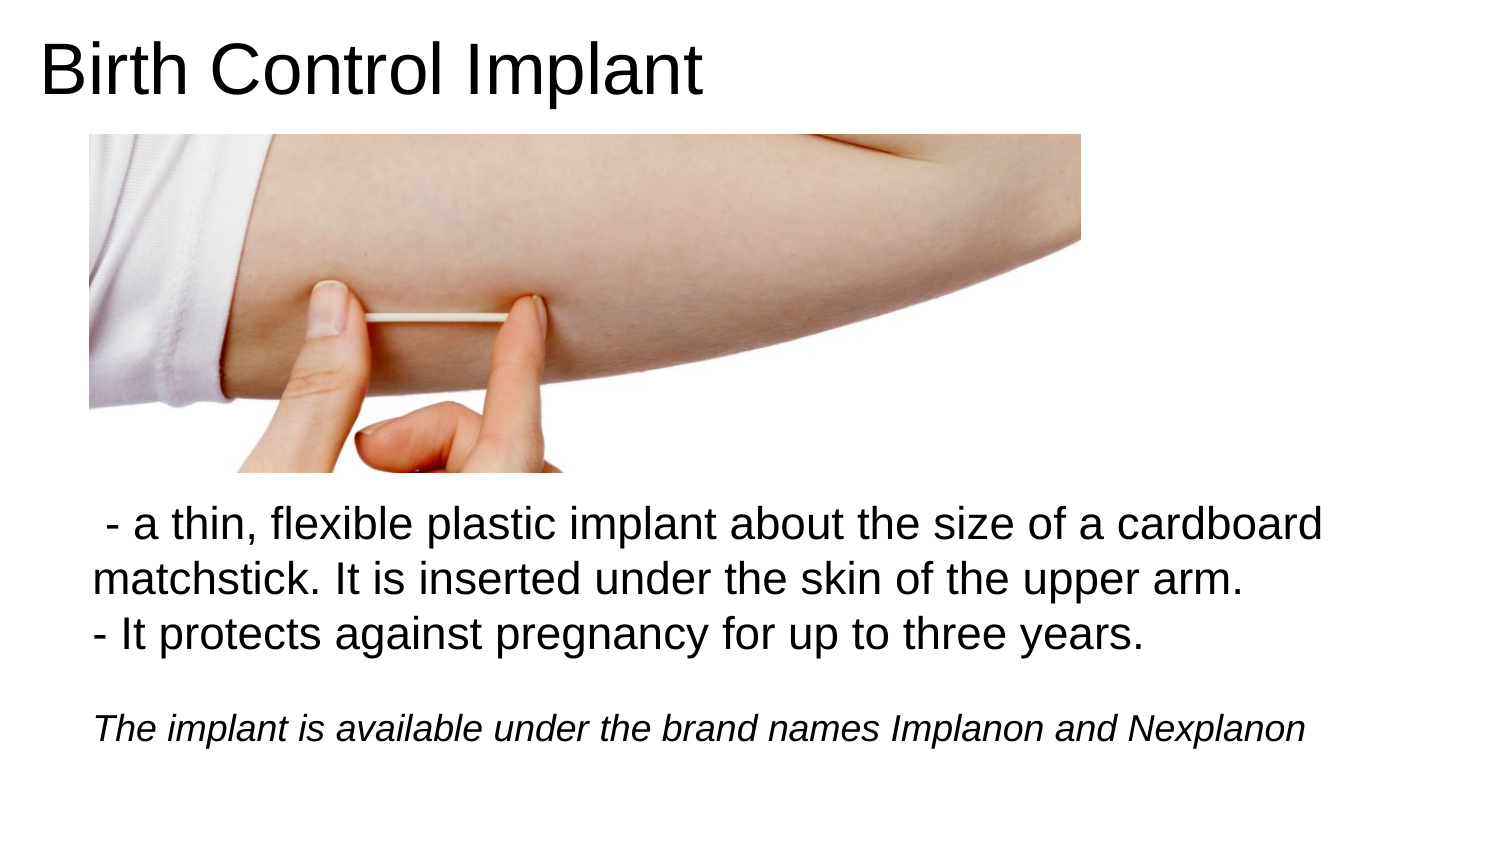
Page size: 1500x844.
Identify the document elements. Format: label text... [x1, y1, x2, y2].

title Birth Control Implant [27, 8, 1438, 110]
picture [88, 134, 1081, 473]
list - a thin, flexible plastic implant about the size of a cardboard matchstick. It is inserted under the skin of the upper arm. - It protects against pregnancy for up to three years. The implant is available under the brand names Implanon and Nexplanon [80, 481, 1385, 798]
